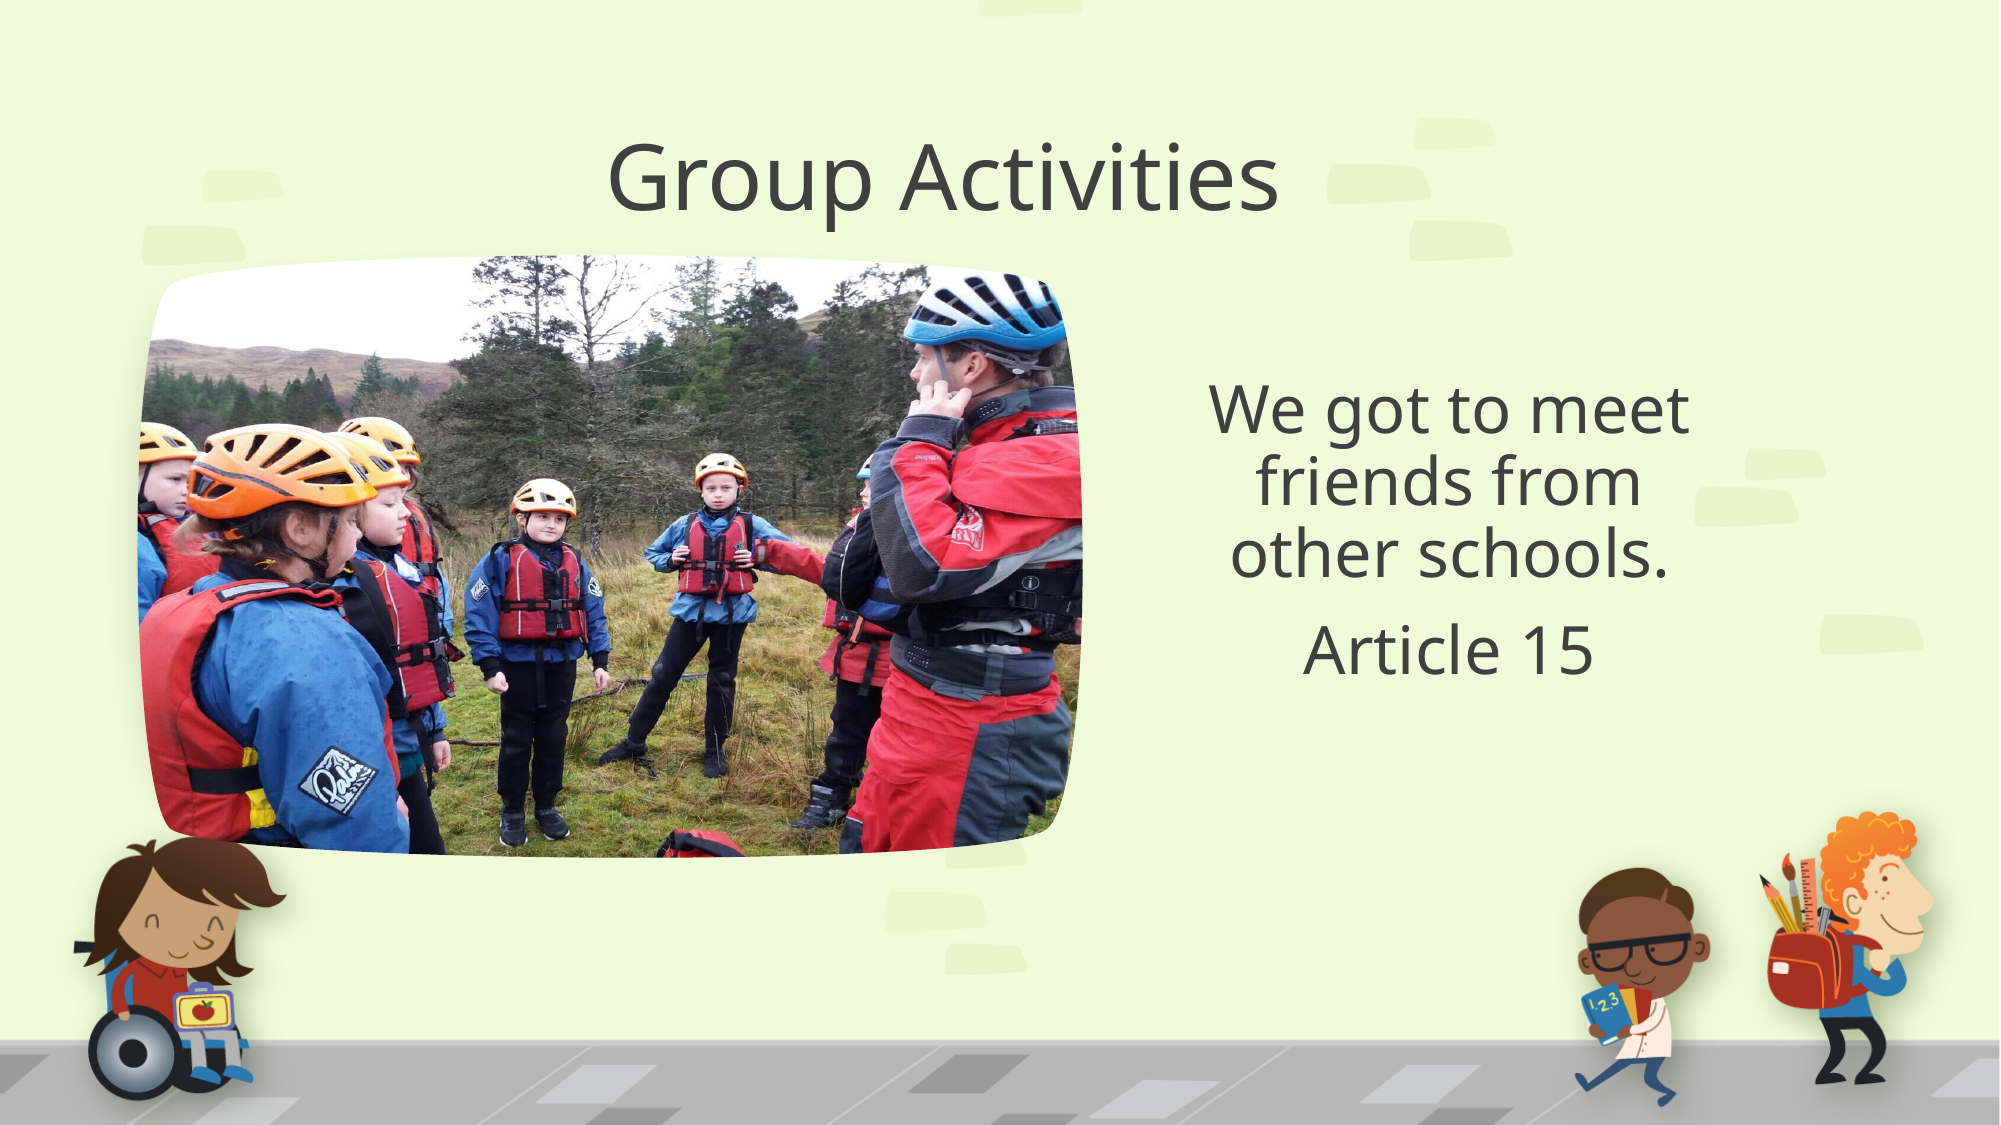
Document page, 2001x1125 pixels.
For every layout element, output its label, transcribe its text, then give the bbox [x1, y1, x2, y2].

picture [0, 0, 2000, 1125]
title Group Activities [137, 101, 1750, 238]
list We got to meet friends from other schools. Article 15 [1149, 368, 1750, 729]
